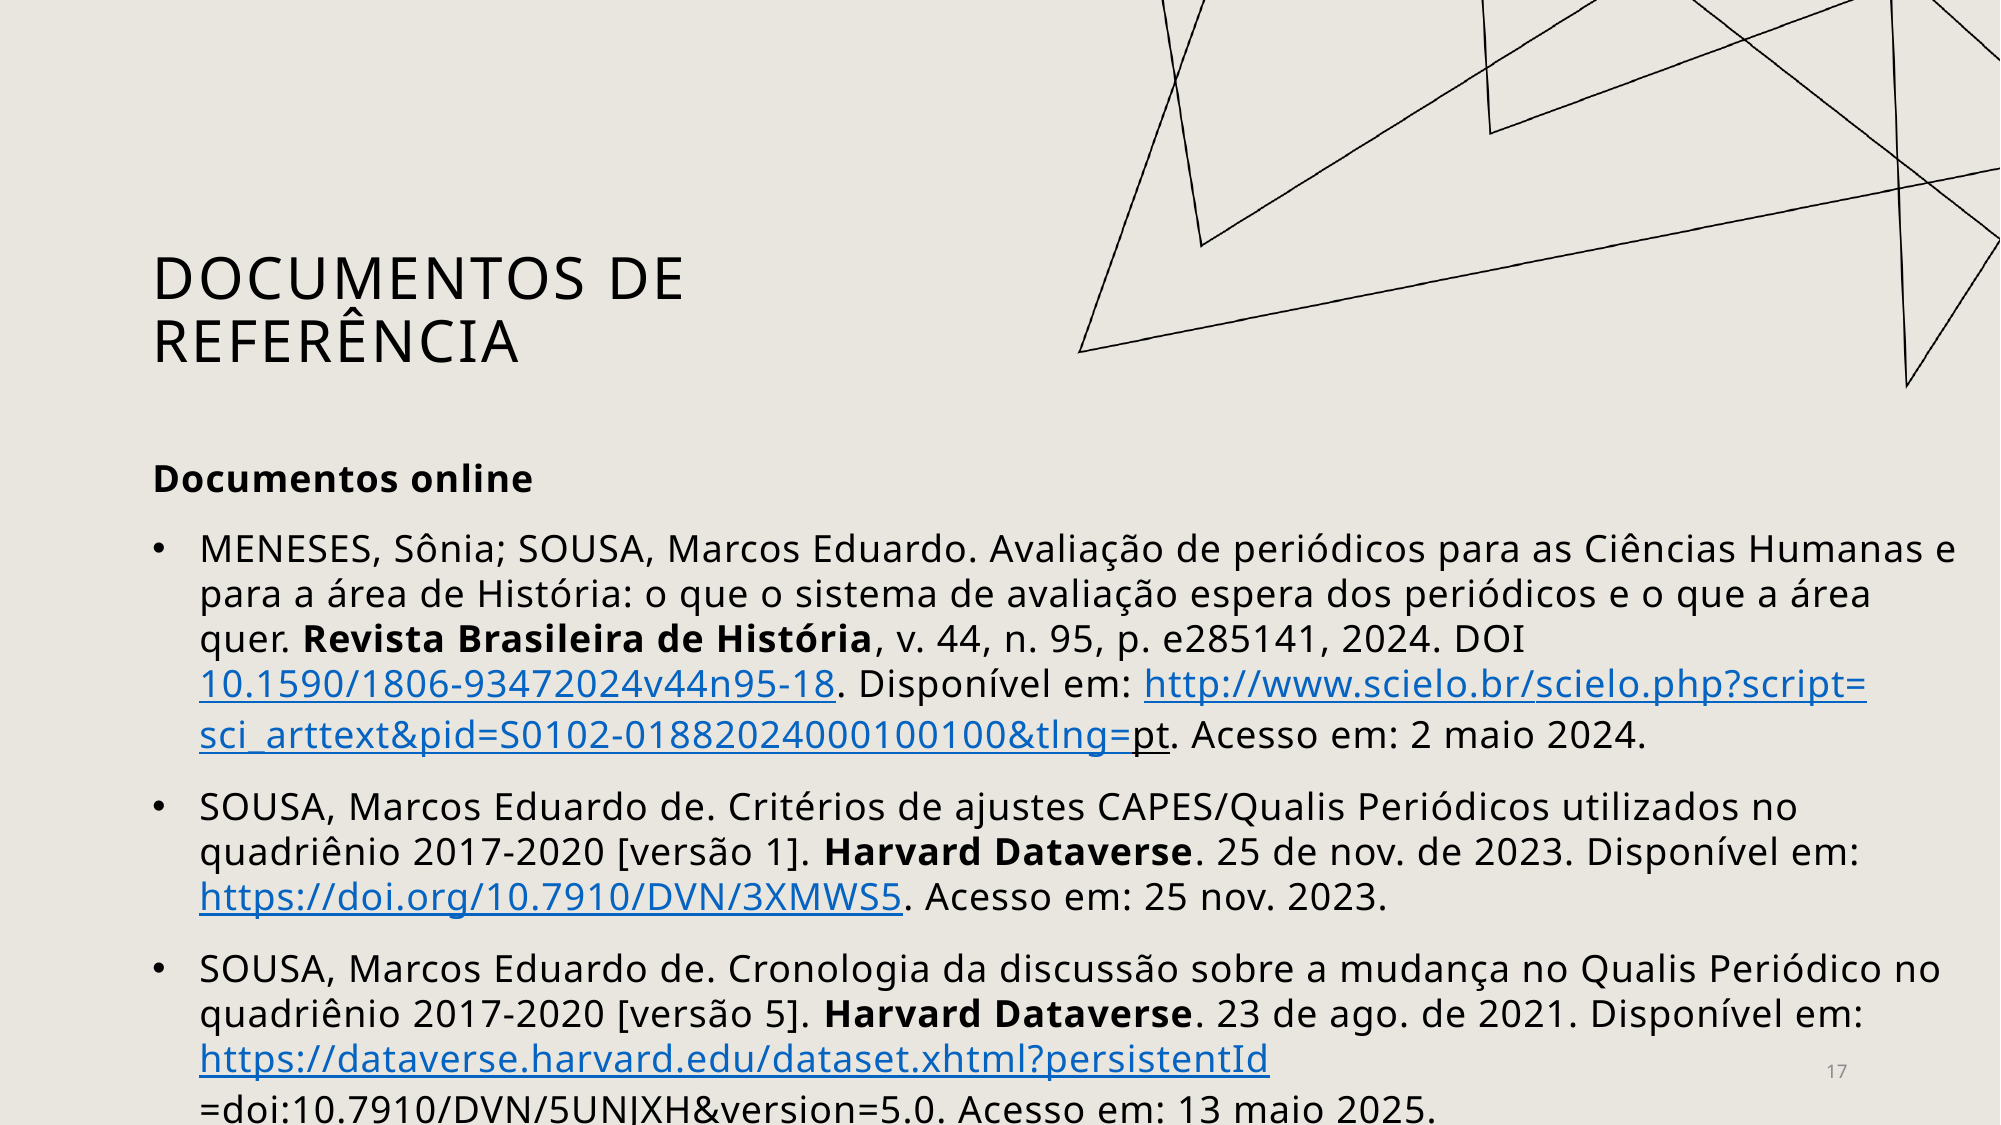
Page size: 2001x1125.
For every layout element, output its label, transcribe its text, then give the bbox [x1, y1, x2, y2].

list MENESES, Sônia; SOUSA, Marcos Eduardo. Avaliação de periódicos para as Ciências Humanas e para a área de História: o que o sistema de avaliação espera dos periódicos e o que a área quer. Revista Brasileira de História, v. 44, n. 95, p. e285141, 2024. DOI 10.1590/1806-93472024v44n95-18. Disponível em: http://www.scielo.br/scielo.php?script=sci_arttext&pid=S0102-01882024000100100&tlng=pt. Acesso em: 2 maio 2024. SOUSA, Marcos Eduardo de. Critérios de ajustes CAPES/Qualis Periódicos utilizados no quadriênio 2017-2020 [versão 1]. Harvard Dataverse. 25 de nov. de 2023. Disponível em: https://doi.org/10.7910/DVN/3XMWS5. Acesso em: 25 nov. 2023. SOUSA, Marcos Eduardo de. Cronologia da discussão sobre a mudança no Qualis Periódico no quadriênio 2017-2020 [versão 5]. Harvard Dataverse. 23 de ago. de 2021. Disponível em: https://dataverse.harvard.edu/dataset.xhtml?persistentId=doi:10.7910/DVN/5UNJXH&version=5.0. Acesso em: 13 maio 2025. [137, 517, 1978, 1103]
title Documentos de referência [137, 55, 1066, 384]
list Documentos online [137, 443, 1078, 517]
slide_number 17 [1412, 1042, 1863, 1103]
picture [1034, 0, 2000, 389]
